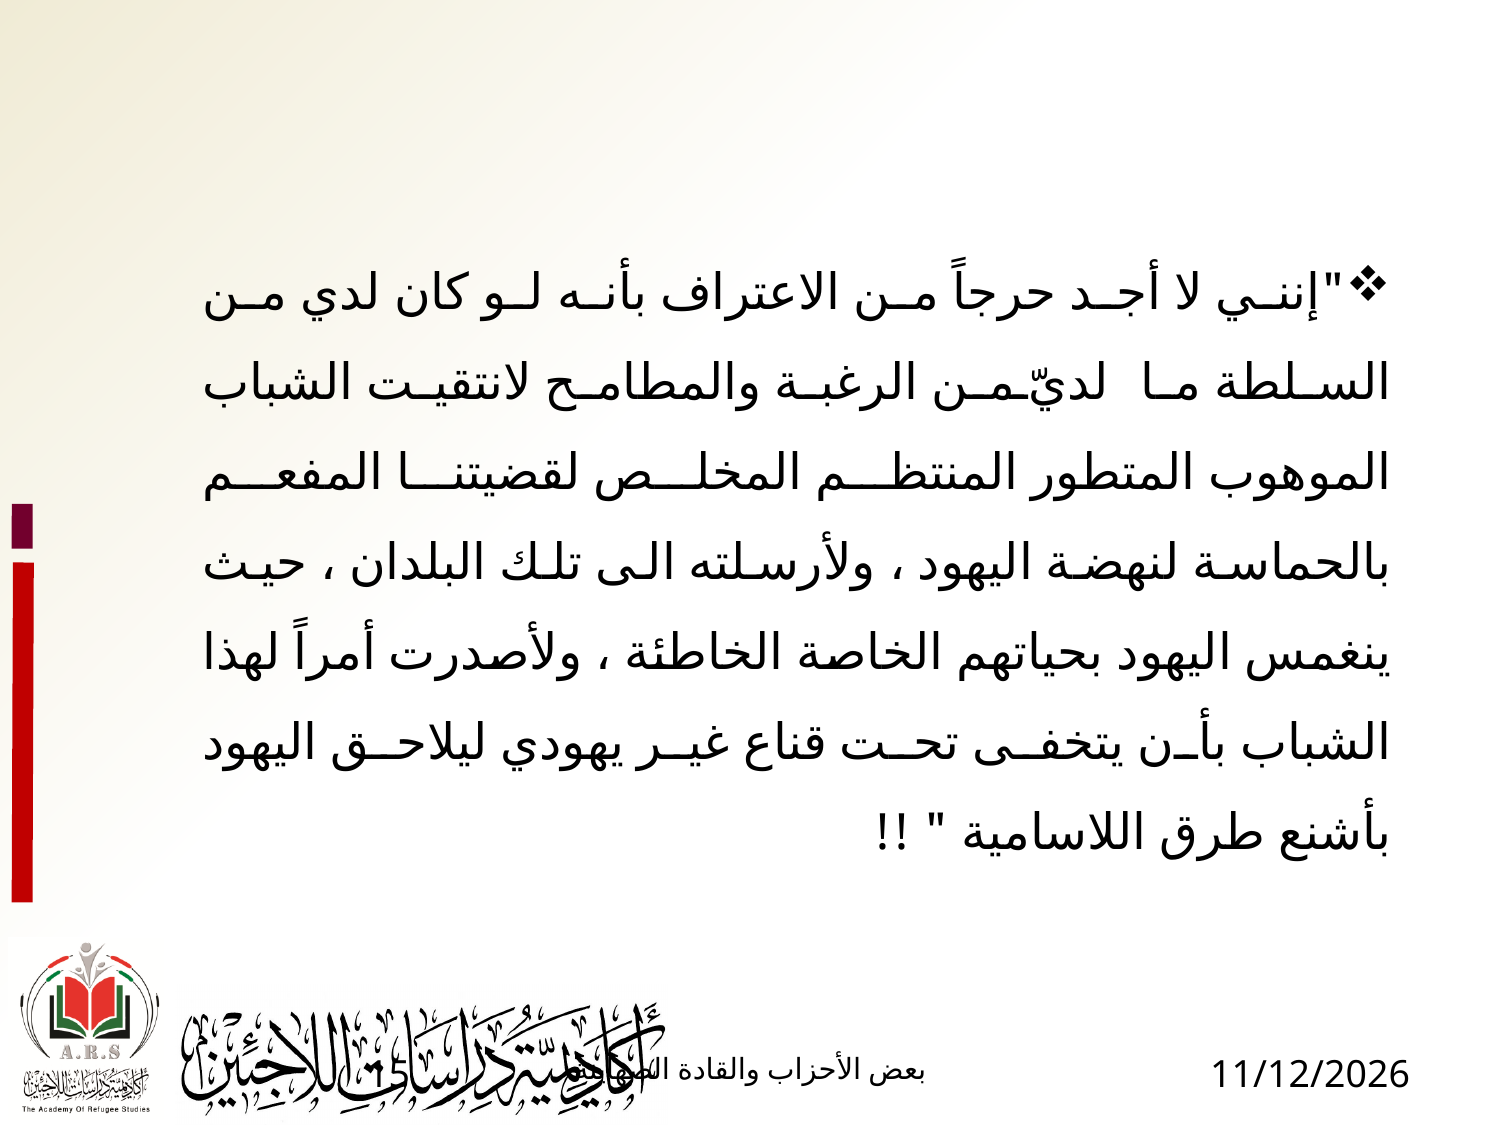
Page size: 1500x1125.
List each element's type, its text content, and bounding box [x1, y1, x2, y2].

slide_number 15 [75, 1042, 425, 1103]
text_box "إنني لا أجد حرجاً من الاعتراف بأنه لو كان لدي من السلطة ما لديّ من الرغبة والمطامح لانتقيت الشباب الموهوب المتطور المنتظم المخلص لقضيتنا المفعم بالحماسة لنهضة اليهود ، ولأرسلته الى تلك البلدان ، حيث ينغمس اليهود بحياتهم الخاصة الخاطئة ، ولأصدرت أمراً لهذا الشباب بأن يتخفى تحت قناع غير يهودي ليلاحق اليهود بأشنع طرق اللاسامية " !! [187, 222, 1407, 868]
footer بعض الأحزاب والقادة الصهاينة [512, 1042, 988, 1103]
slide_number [1074, 1042, 1425, 1103]
picture [175, 984, 668, 1125]
picture [8, 937, 164, 1120]
